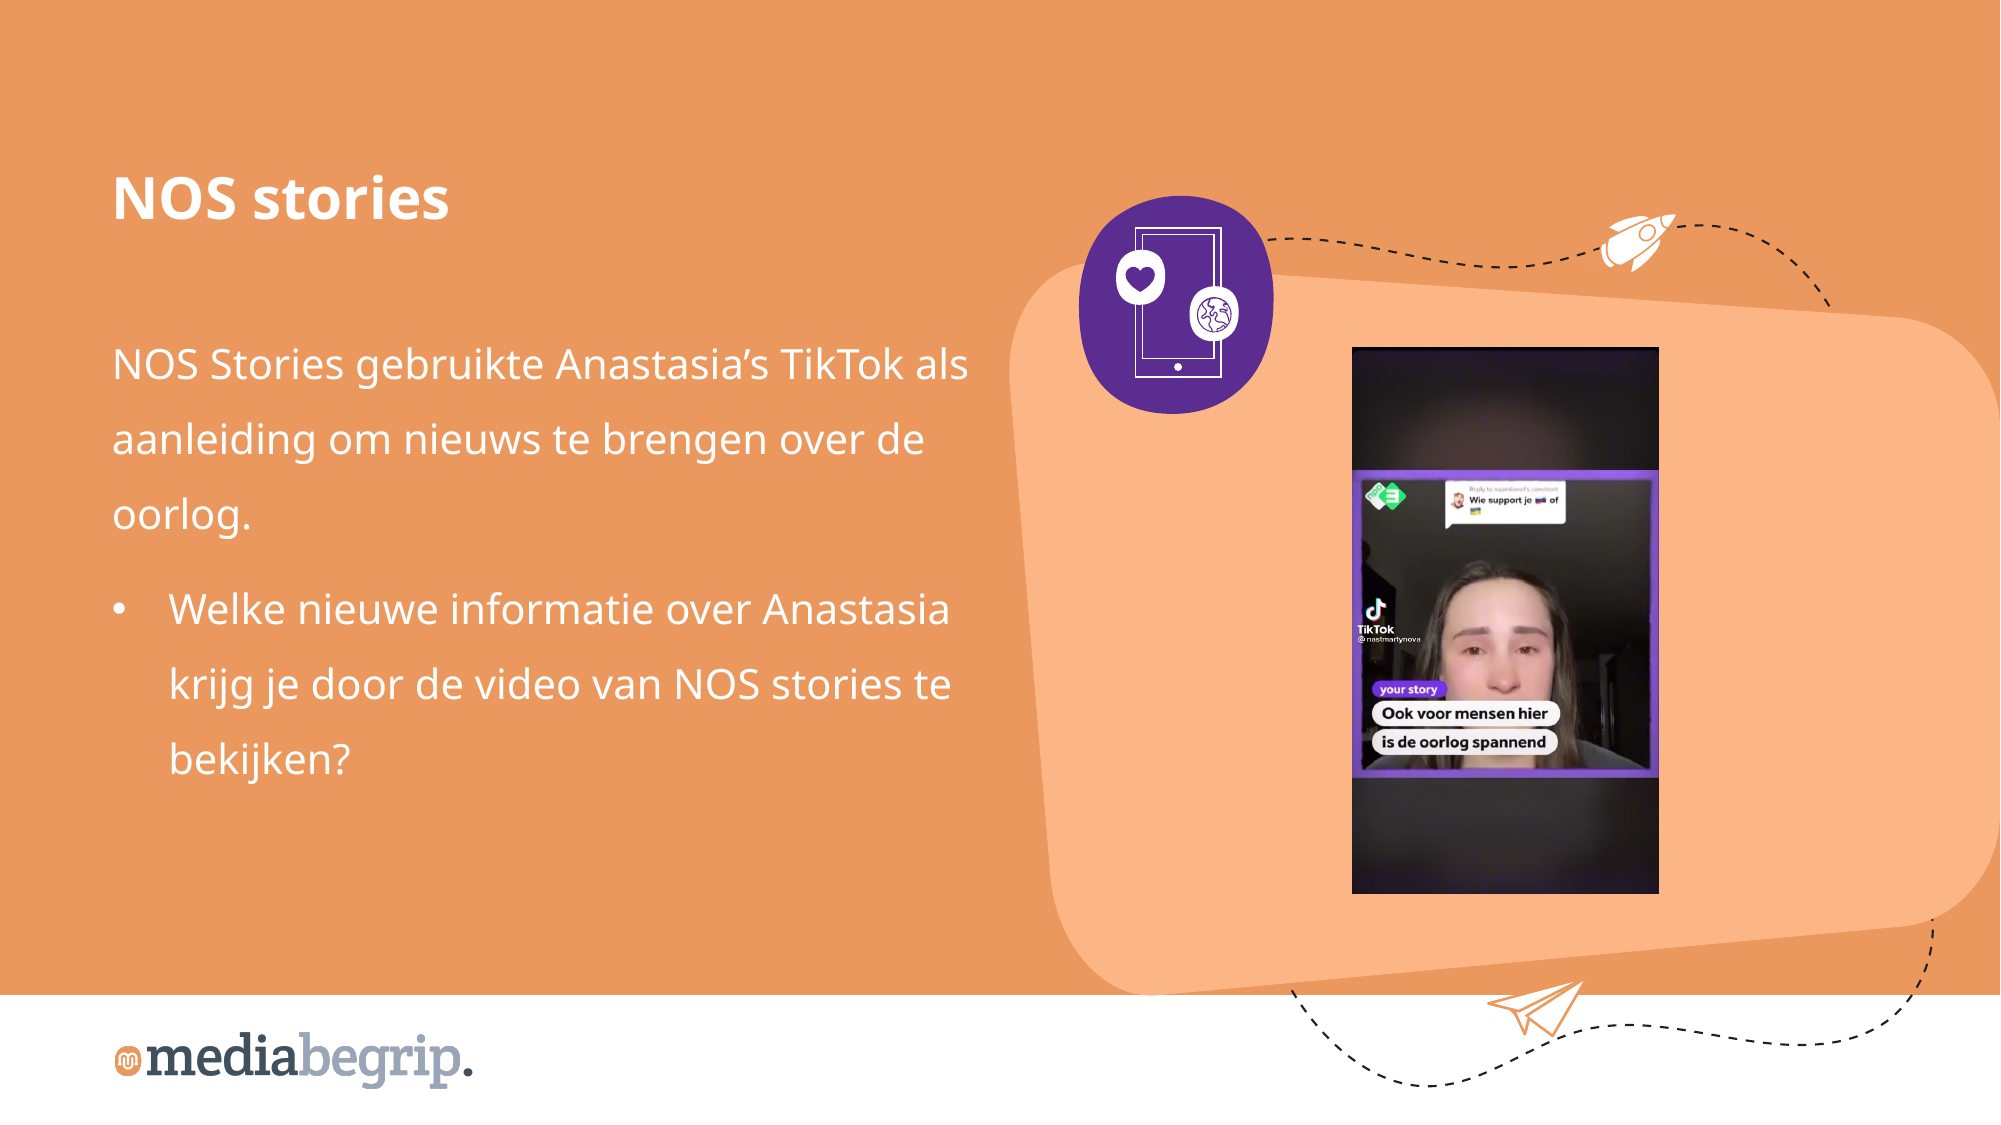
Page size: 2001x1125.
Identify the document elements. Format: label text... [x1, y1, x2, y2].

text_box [1078, 195, 1274, 414]
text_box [1351, 346, 1660, 895]
list NOS Stories gebruikte Anastasia’s TikTok als aanleiding om nieuws te brengen over de oorlog. Welke nieuwe informatie over Anastasia krijg je door de video van NOS stories te bekijken? [96, 304, 1000, 943]
list NOS stories [96, 81, 824, 304]
picture [1996, 195, 2001, 342]
picture [114, 1032, 473, 1089]
